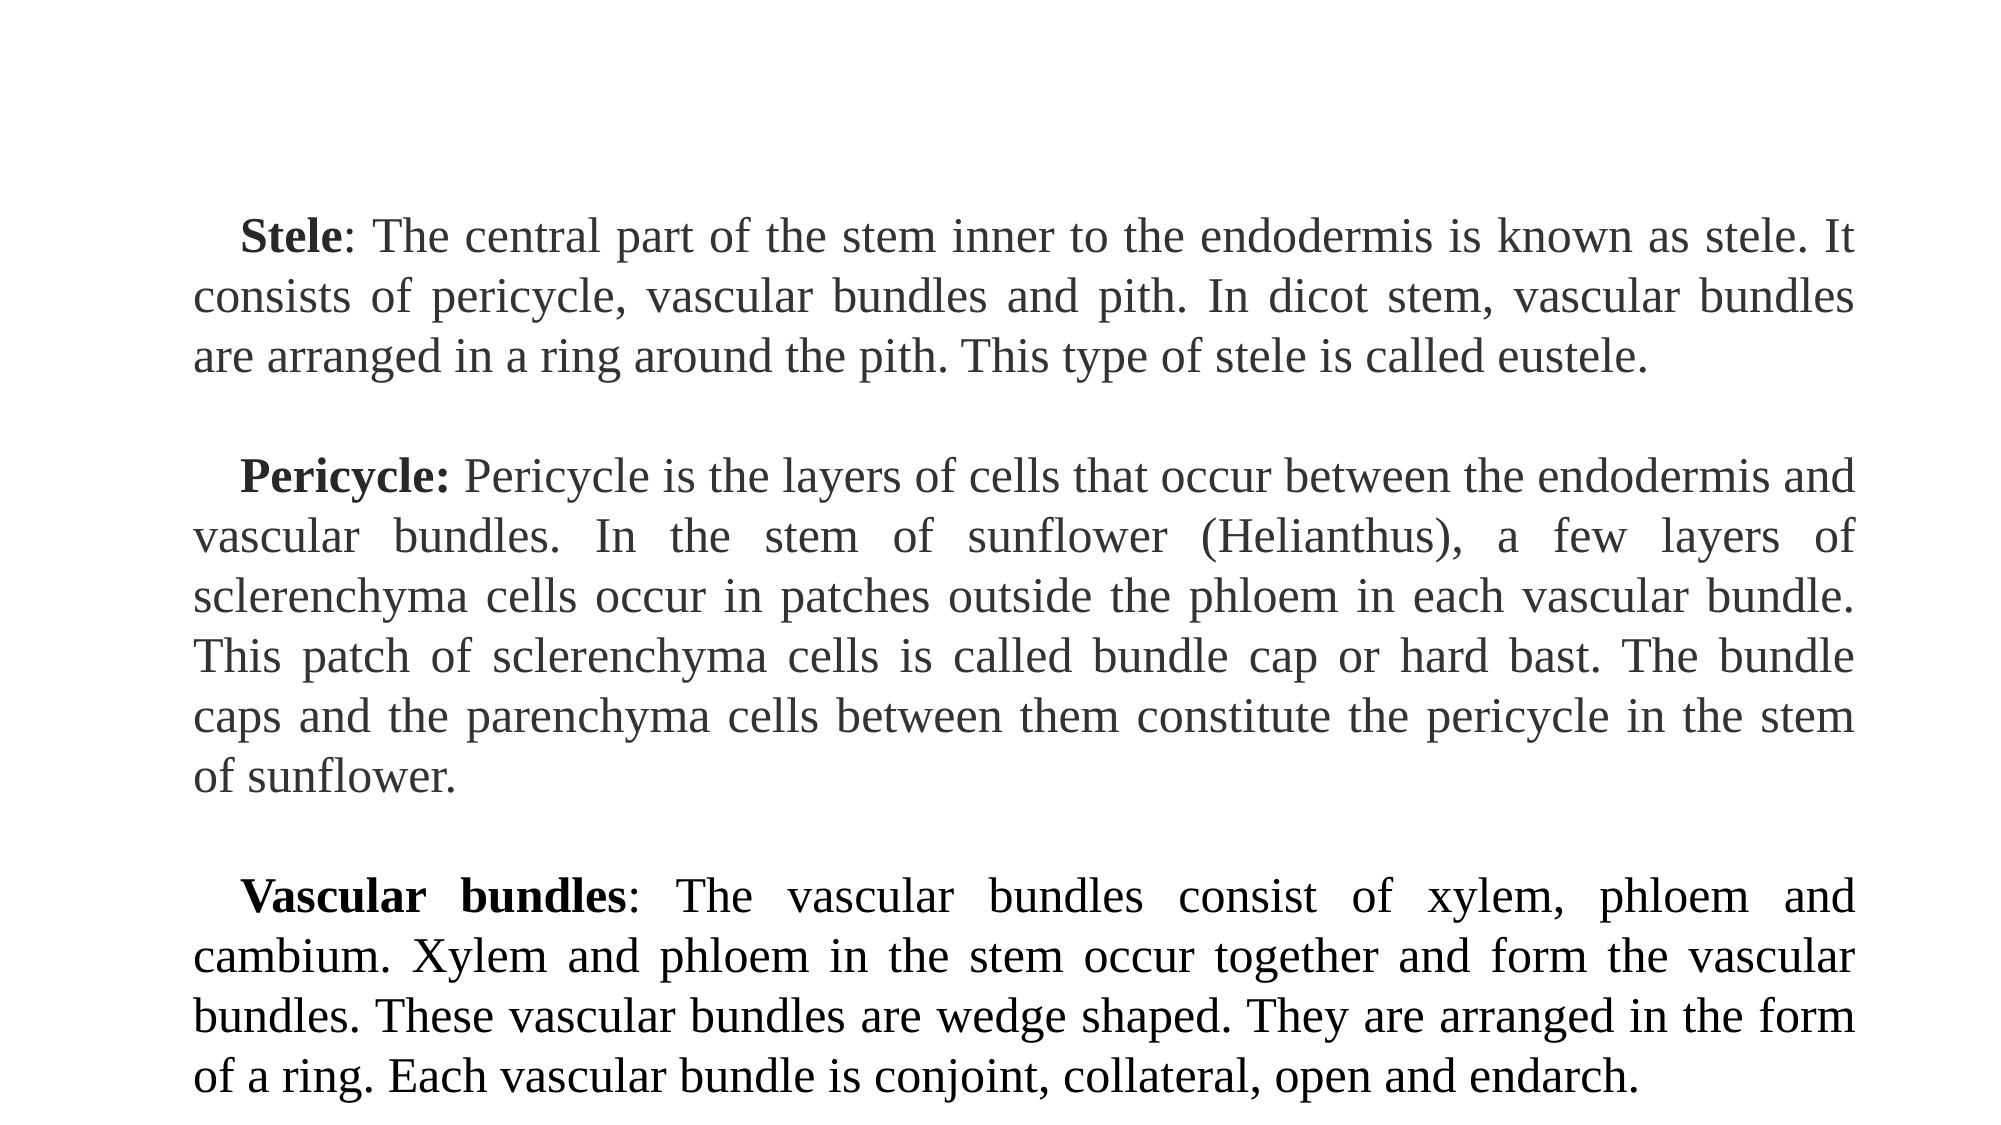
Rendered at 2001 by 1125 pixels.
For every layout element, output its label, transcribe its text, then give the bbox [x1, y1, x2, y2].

text_box Stele: The central part of the stem inner to the endodermis is known as stele. It consists of pericycle, vascular bundles and pith. In dicot stem, vascular bundles are arranged in a ring around the pith. This type of stele is called eustele. Pericycle: Pericycle is the layers of cells that occur between the endodermis and vascular bundles. In the stem of sunflower (Helianthus), a few layers of sclerenchyma cells occur in patches outside the phloem in each vascular bundle. This patch of sclerenchyma cells is called bundle cap or hard bast. The bundle caps and the parenchyma cells between them constitute the pericycle in the stem of sunflower. Vascular bundles: The vascular bundles consist of xylem, phloem and cambium. Xylem and phloem in the stem occur together and form the vascular bundles. These vascular bundles are wedge shaped. They are arranged in the form of a ring. Each vascular bundle is conjoint, collateral, open and endarch. [178, 181, 1872, 1125]
